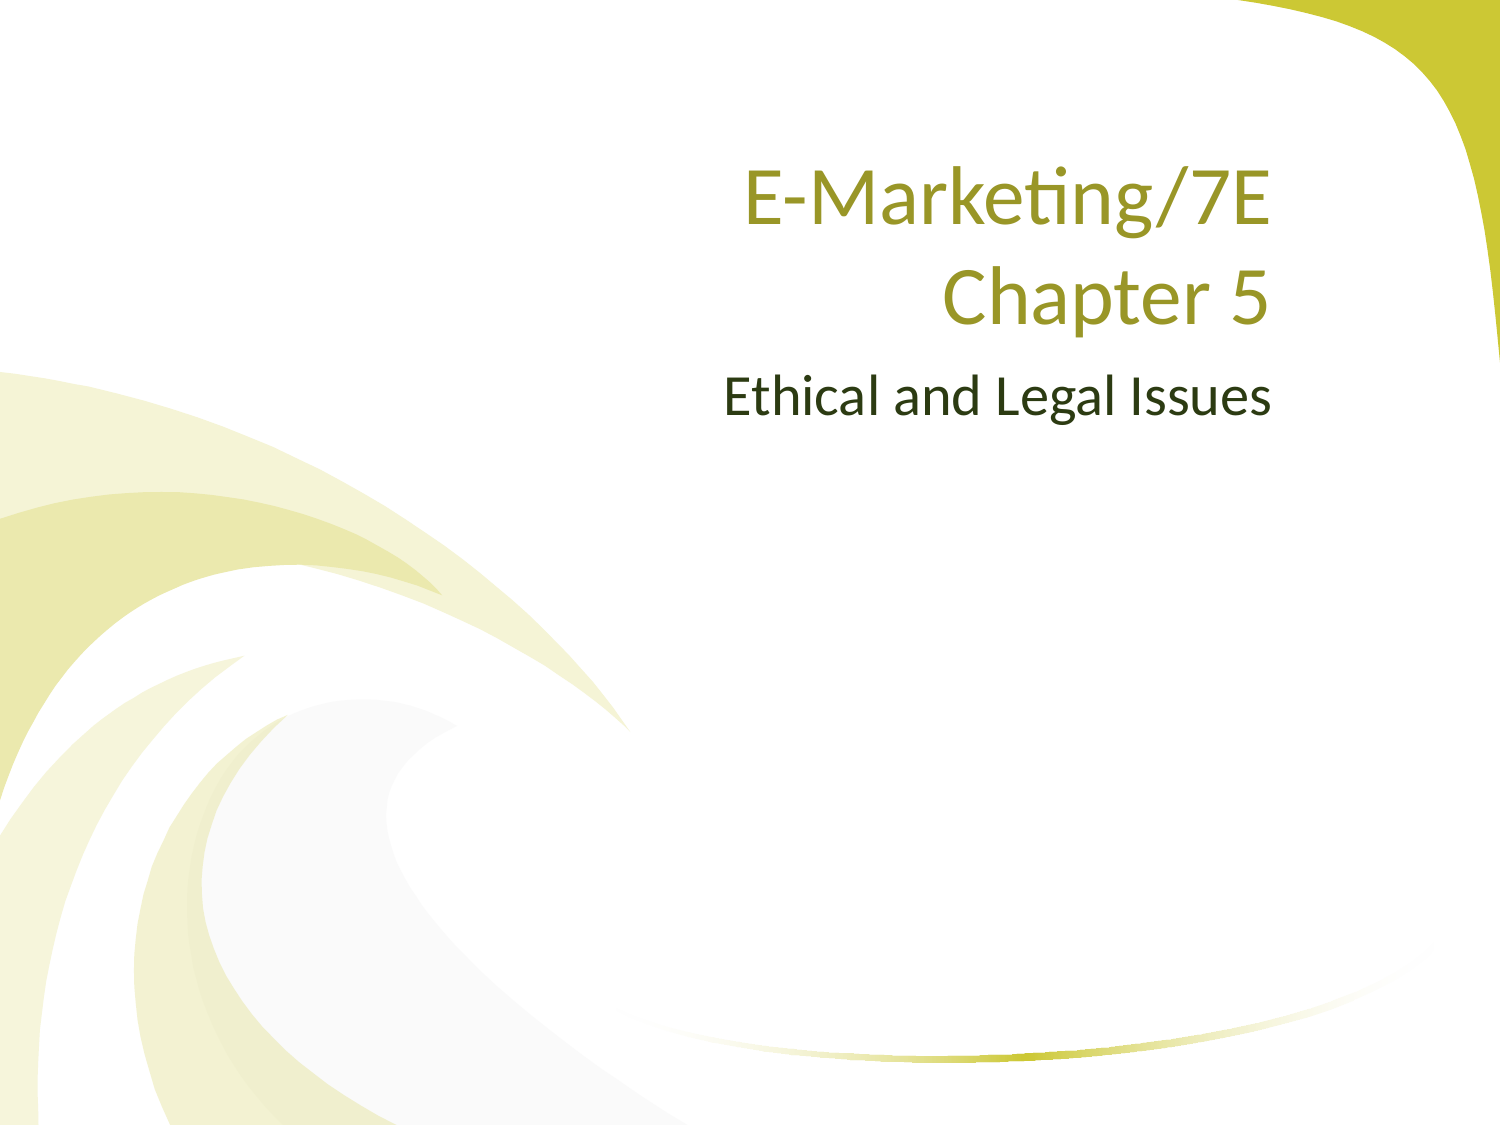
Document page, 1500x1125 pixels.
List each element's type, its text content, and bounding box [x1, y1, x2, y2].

title E-Marketing/7E Chapter 5 [162, 132, 1288, 350]
subtitle Ethical and Legal Issues [162, 350, 1288, 436]
